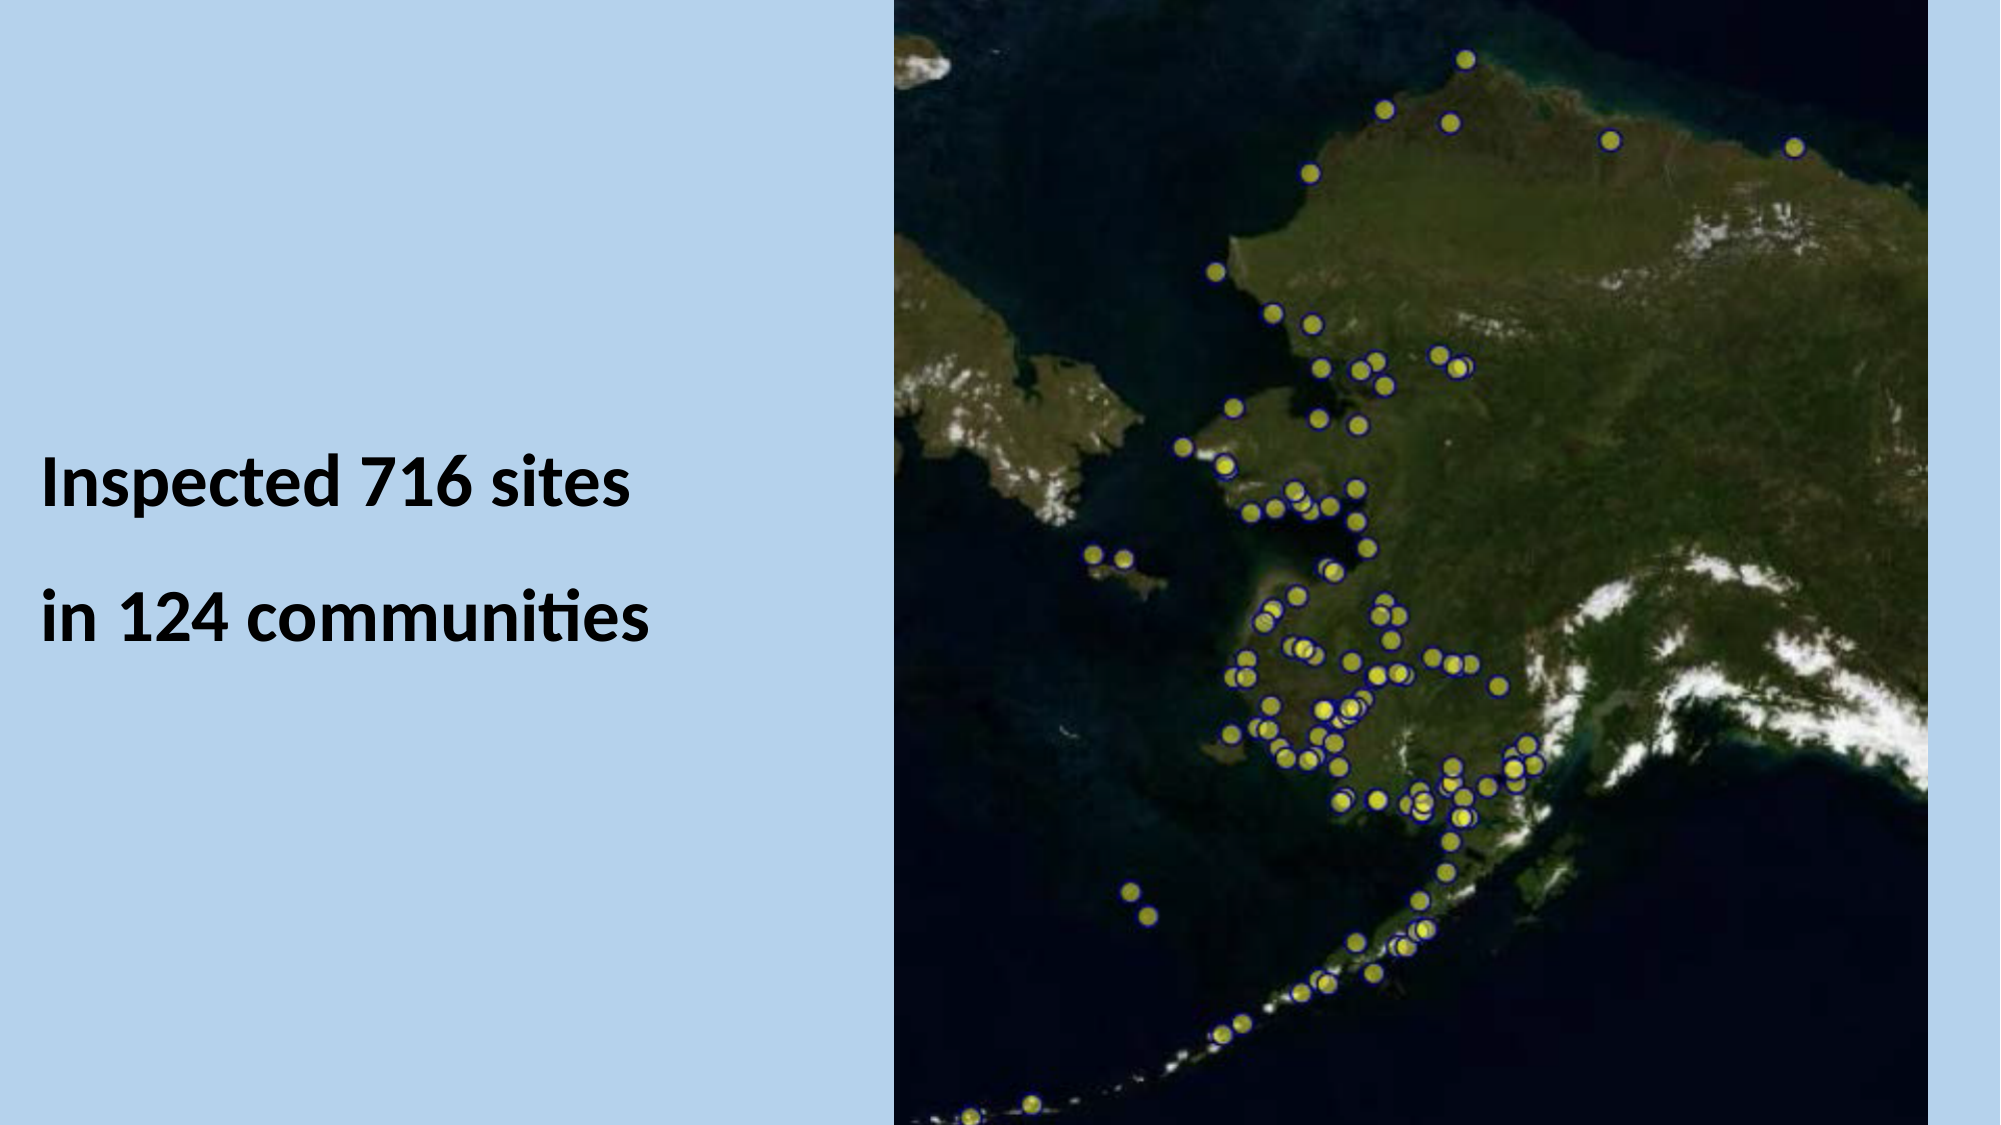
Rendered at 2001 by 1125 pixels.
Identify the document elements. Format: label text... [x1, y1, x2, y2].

text_box Inspected 716 sites in 124 communities [25, 379, 877, 664]
picture [894, 0, 1928, 1125]
